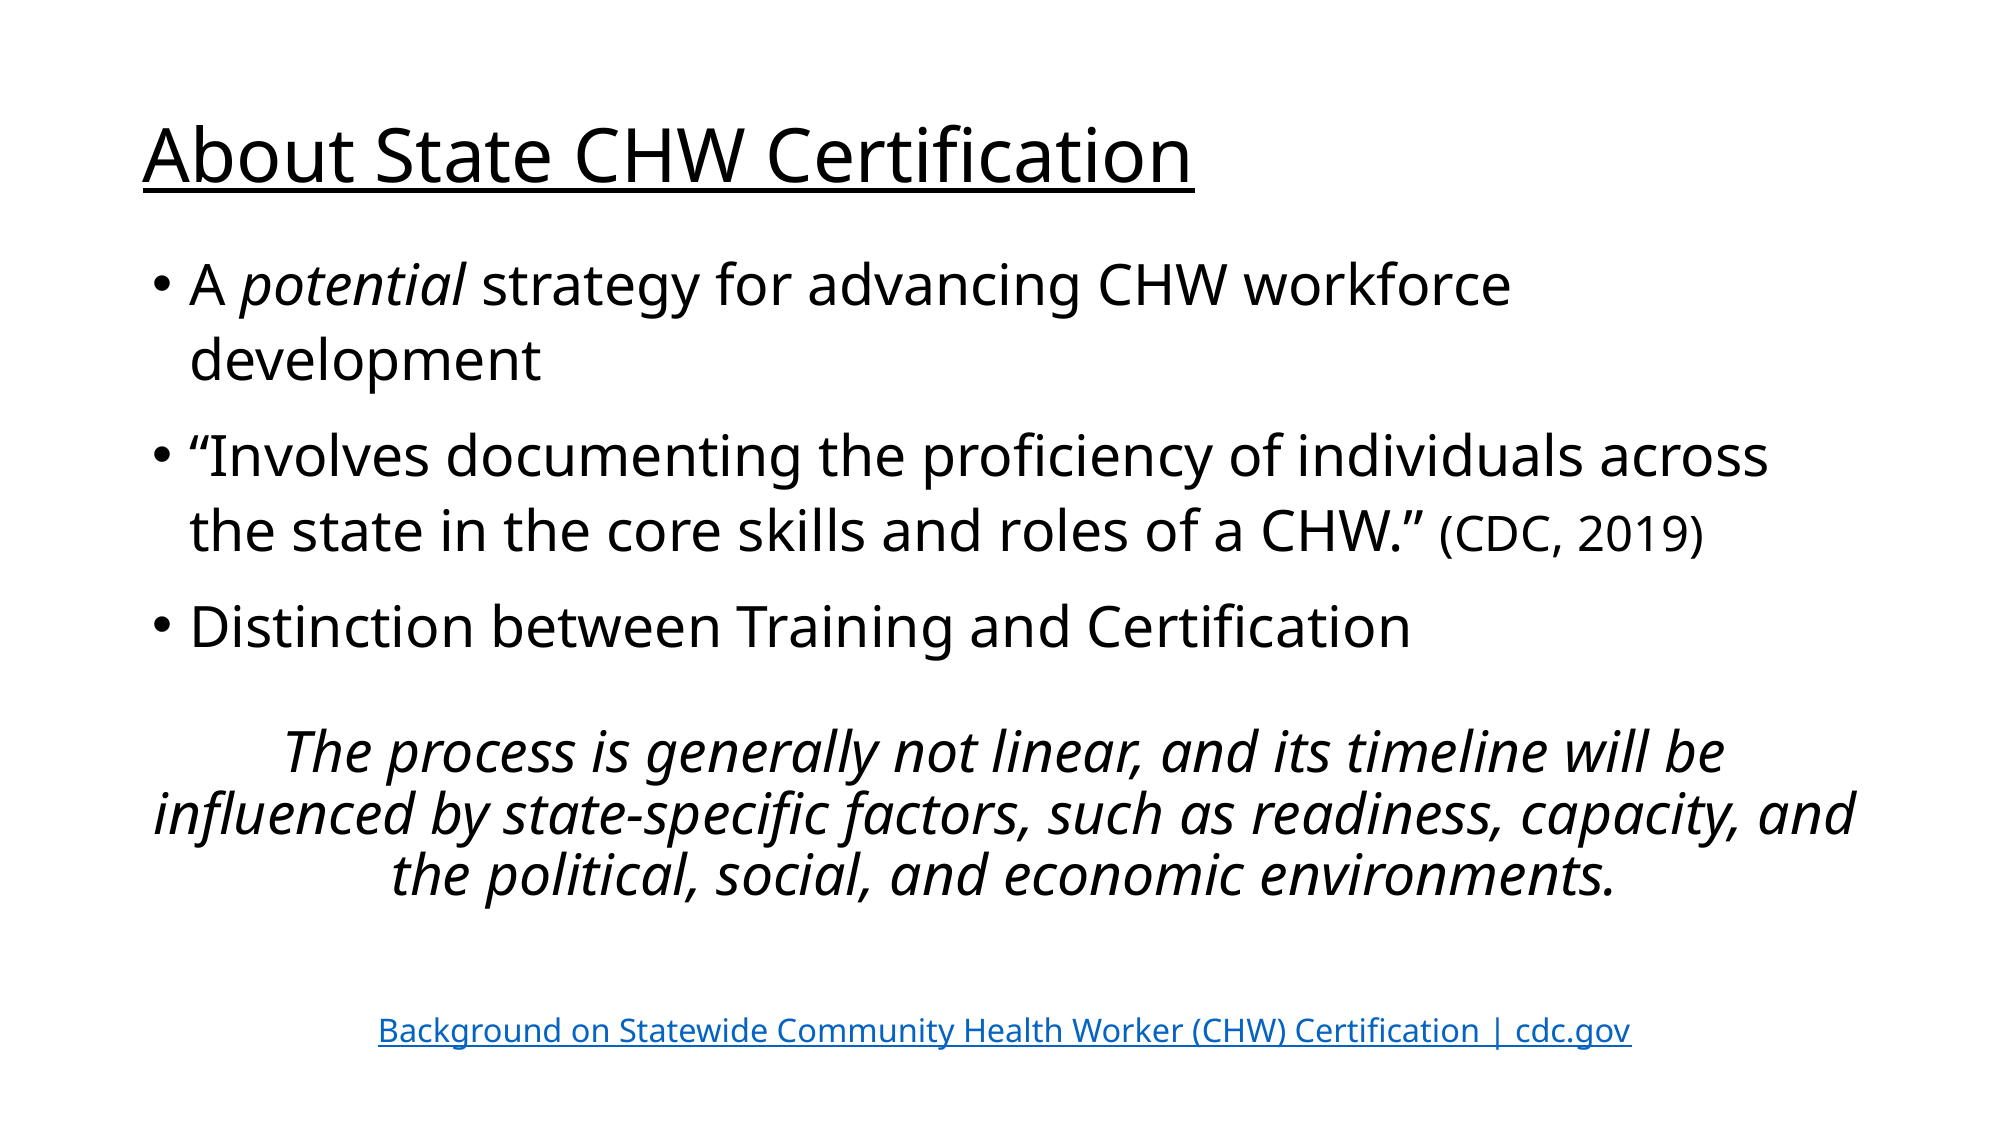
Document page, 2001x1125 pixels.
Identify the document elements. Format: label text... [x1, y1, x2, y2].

list A potential strategy for advancing CHW workforce development “Involves documenting the proficiency of individuals across the state in the core skills and roles of a CHW.” (CDC, 2019) Distinction between Training and Certification The process is generally not linear, and its timeline will be influenced by state-specific factors, such as readiness, capacity, and the political, social, and economic environments. Background on Statewide Community Health Worker (CHW) Certification | cdc.gov [137, 233, 1873, 1065]
title About State CHW Certification [127, 49, 1853, 267]
